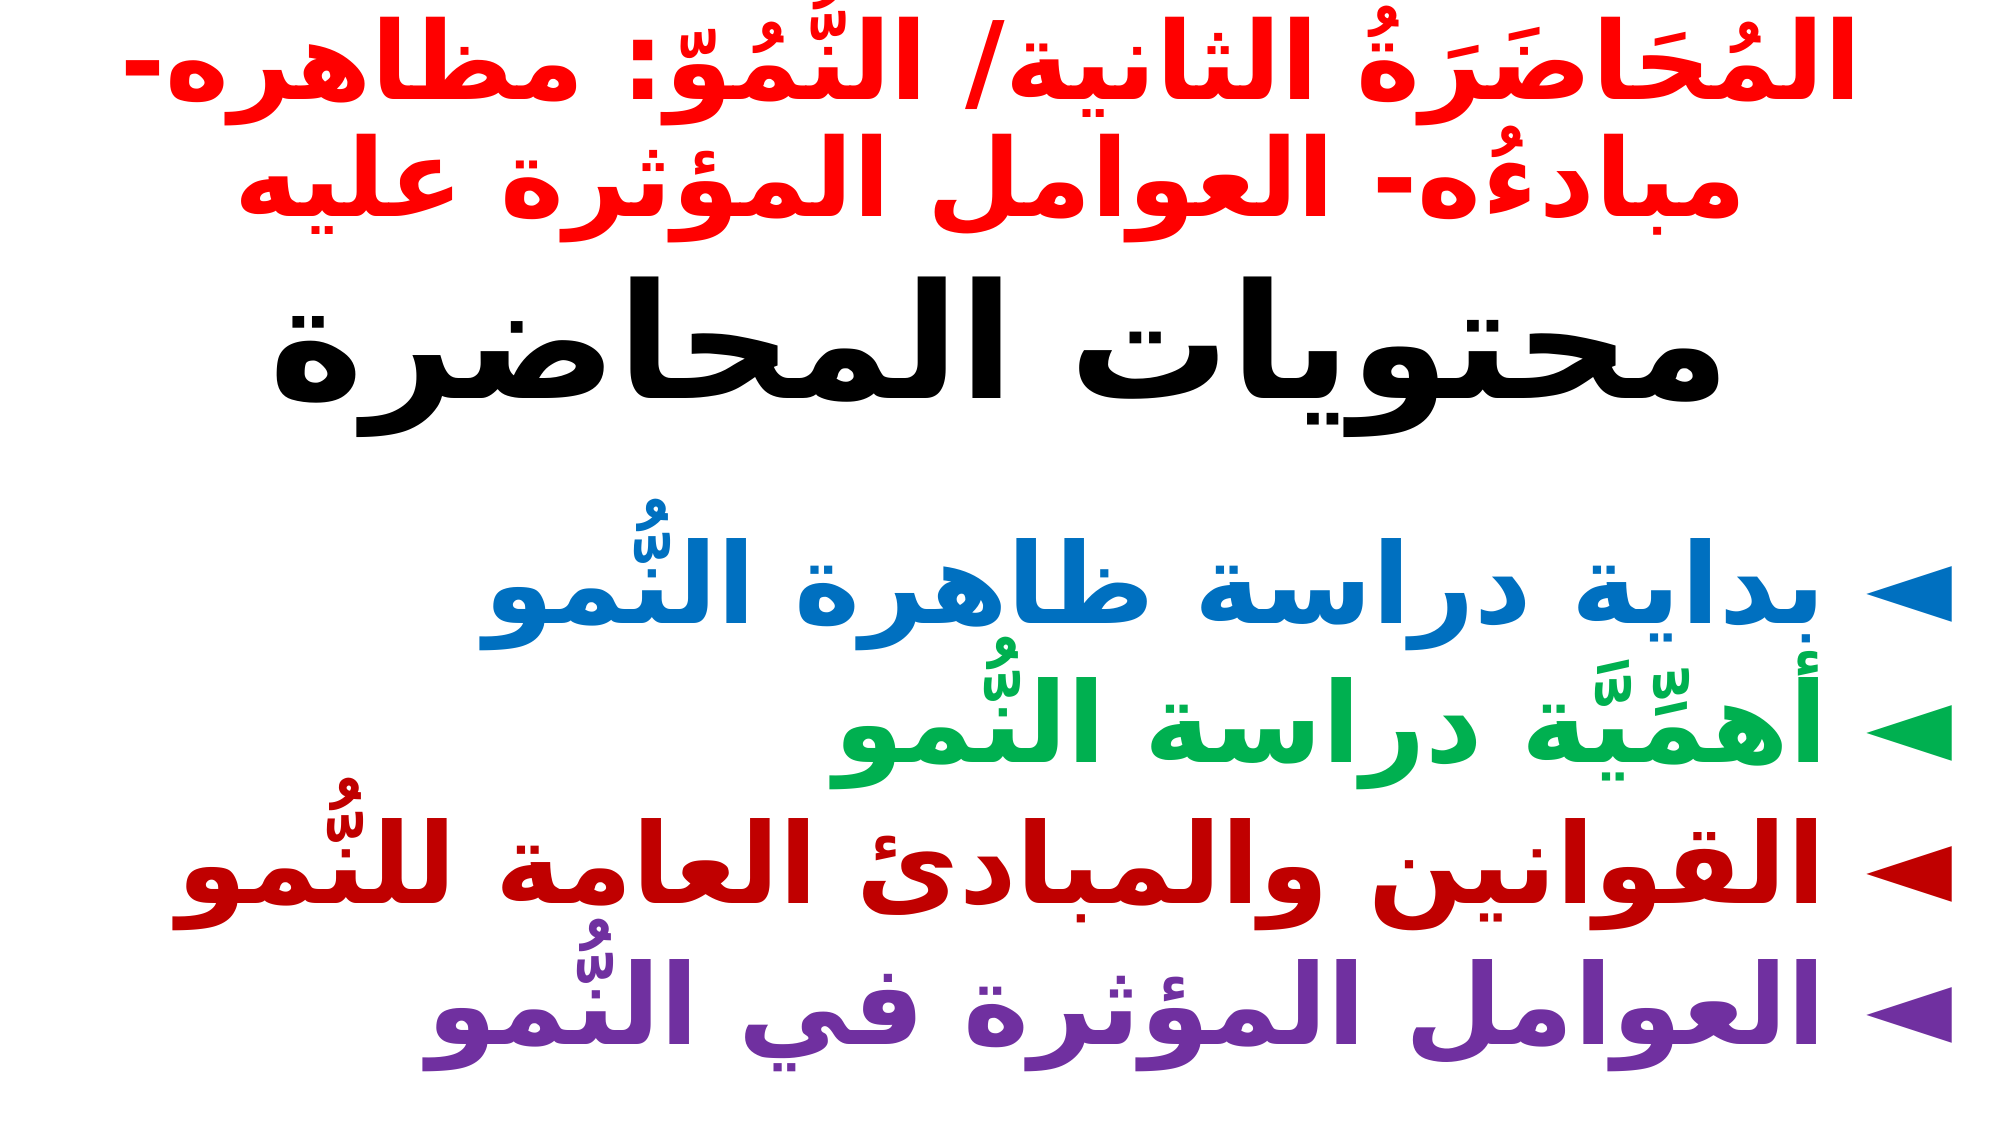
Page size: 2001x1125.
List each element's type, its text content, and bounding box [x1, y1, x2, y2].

title المُحَاضَرَةُ الثانية/ النُّمُوّ: مظاهره- مبادءُه- العوامل المؤثرة عليه [0, 19, 1982, 226]
list محتويات المحاضرة ◄ بداية دراسة ظاهرة النُّمو ◄ أهمِّيَّة دراسة النُّمو ◄ القوانين والمبادئ العامة للنُّمو ◄ العوامل المؤثرة في النُّمو [31, 252, 1969, 1080]
